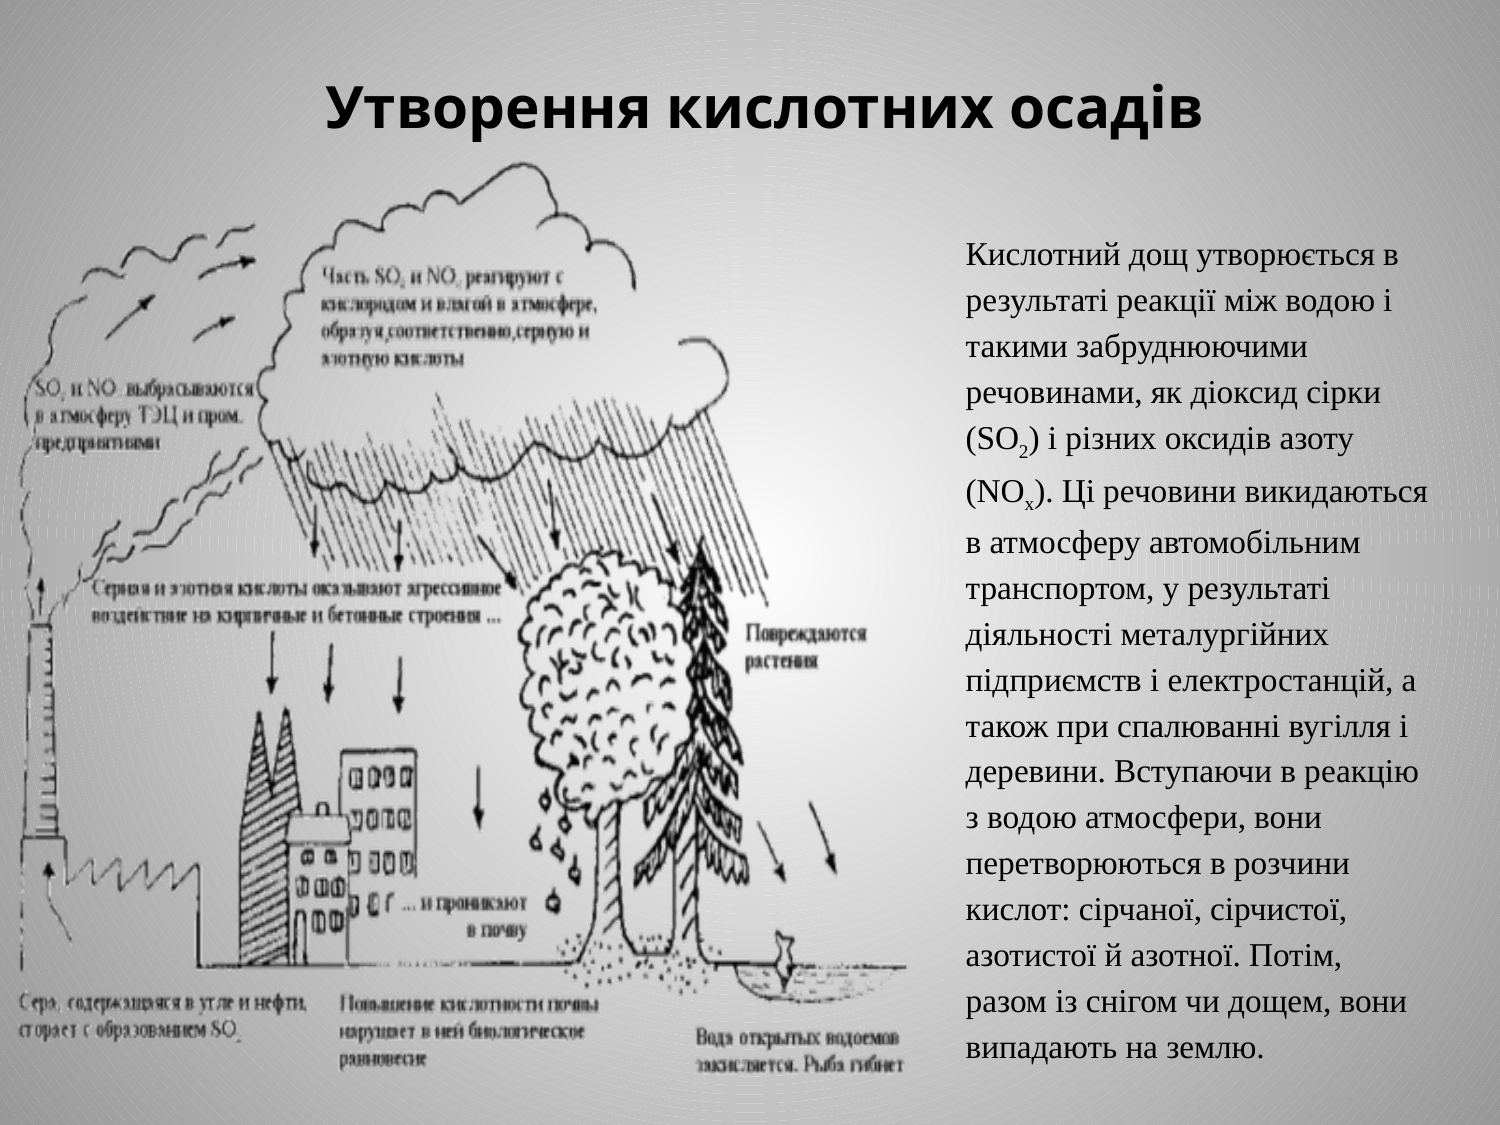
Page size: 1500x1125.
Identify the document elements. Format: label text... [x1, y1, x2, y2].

title Утворення кислотних осадів [289, 46, 1241, 165]
text_box Кислотний дощ утворюється в результаті реакції між водою і такими забруднюючими речовинами, як діоксид сірки (SO2) і різних оксидів азоту (NOx). Ці речовини викидаються в атмосферу автомобільним транспортом, у результаті діяльності металургійних підприємств і електростанцій, а також при спалюванні вугілля і деревини. Вступаючи в реакцію з водою атмосфери, вони перетворюються в розчини кислот: сірчаної, сірчистої, азотистої й азотної. Потім, разом із снігом чи дощем, вони випадають на землю. [950, 218, 1447, 1073]
picture [0, 136, 933, 1099]
